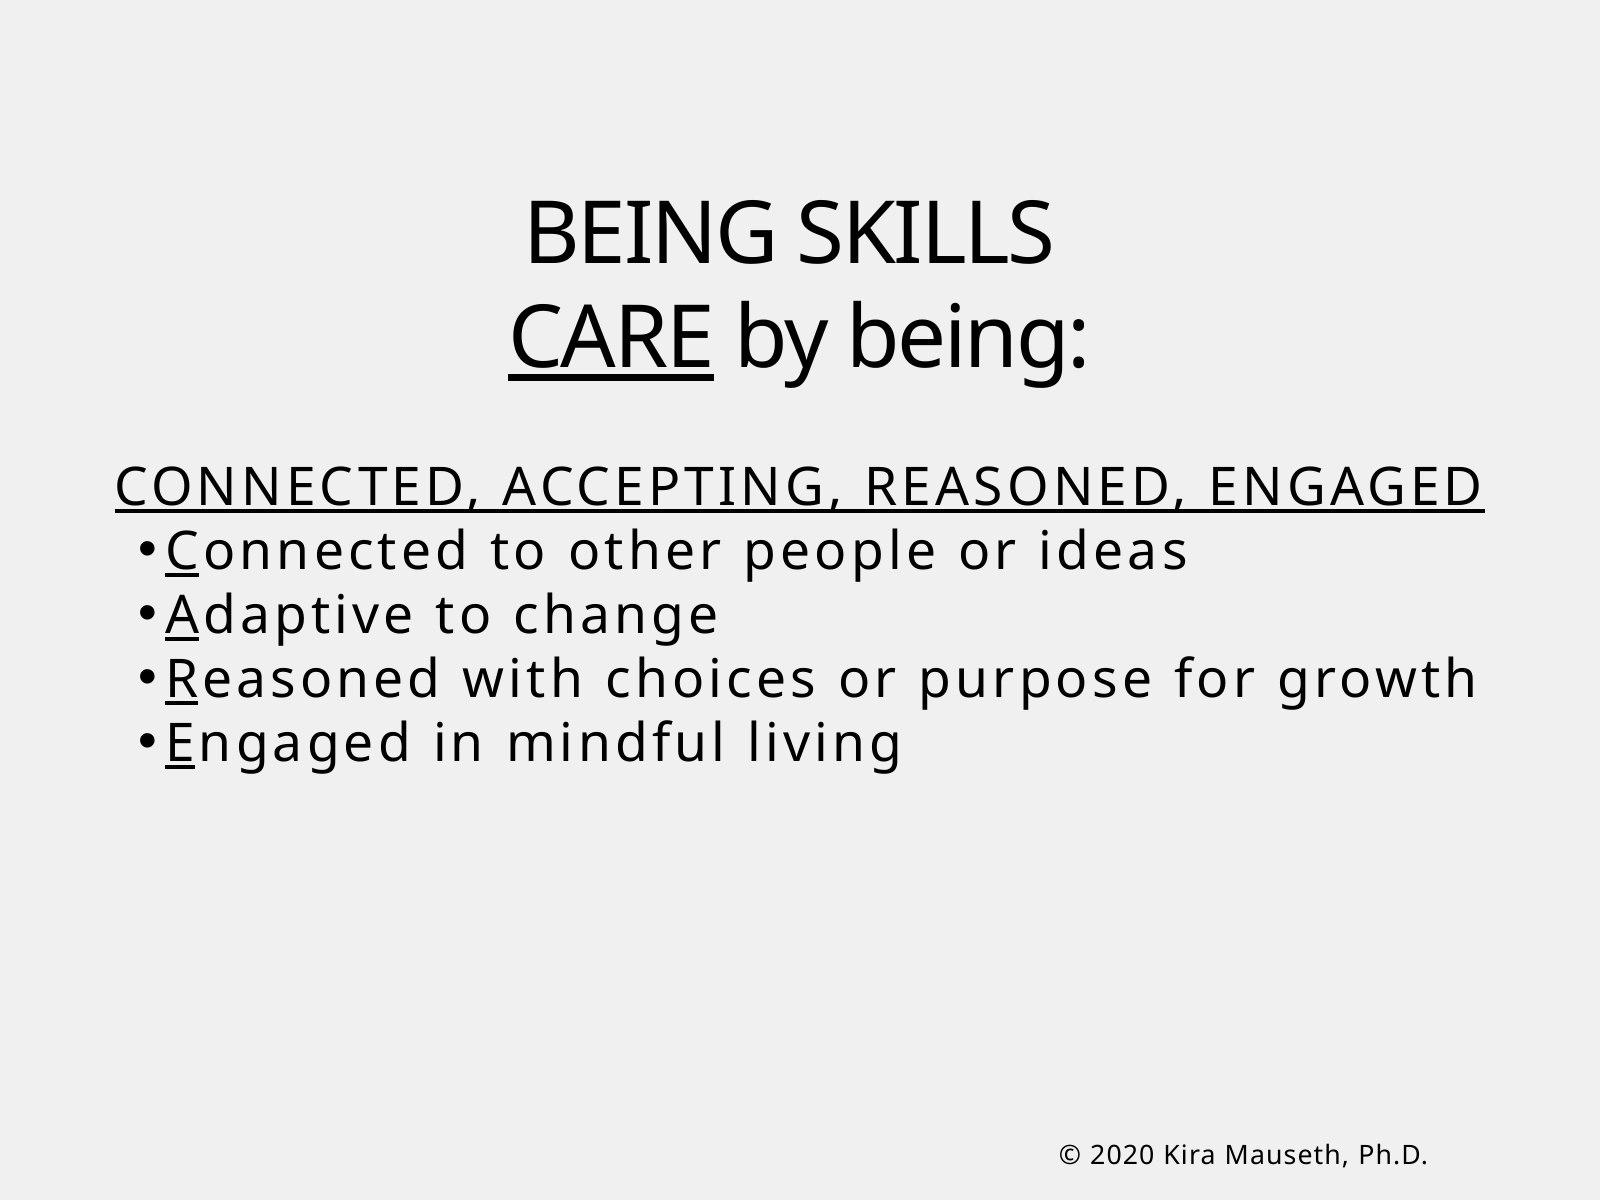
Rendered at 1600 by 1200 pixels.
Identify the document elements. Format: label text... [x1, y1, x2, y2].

text_box © 2020 Kira Mauseth, Ph.D. [1058, 1138, 1585, 1171]
text_box CONNECTED, ACCEPTING, REASONED, ENGAGED Connected to other people or ideas Adaptive to change Reasoned with choices or purpose for growth Engaged in mindful living [111, 451, 1489, 836]
text_box BEING SKILLS CARE by being: [111, 176, 1489, 385]
